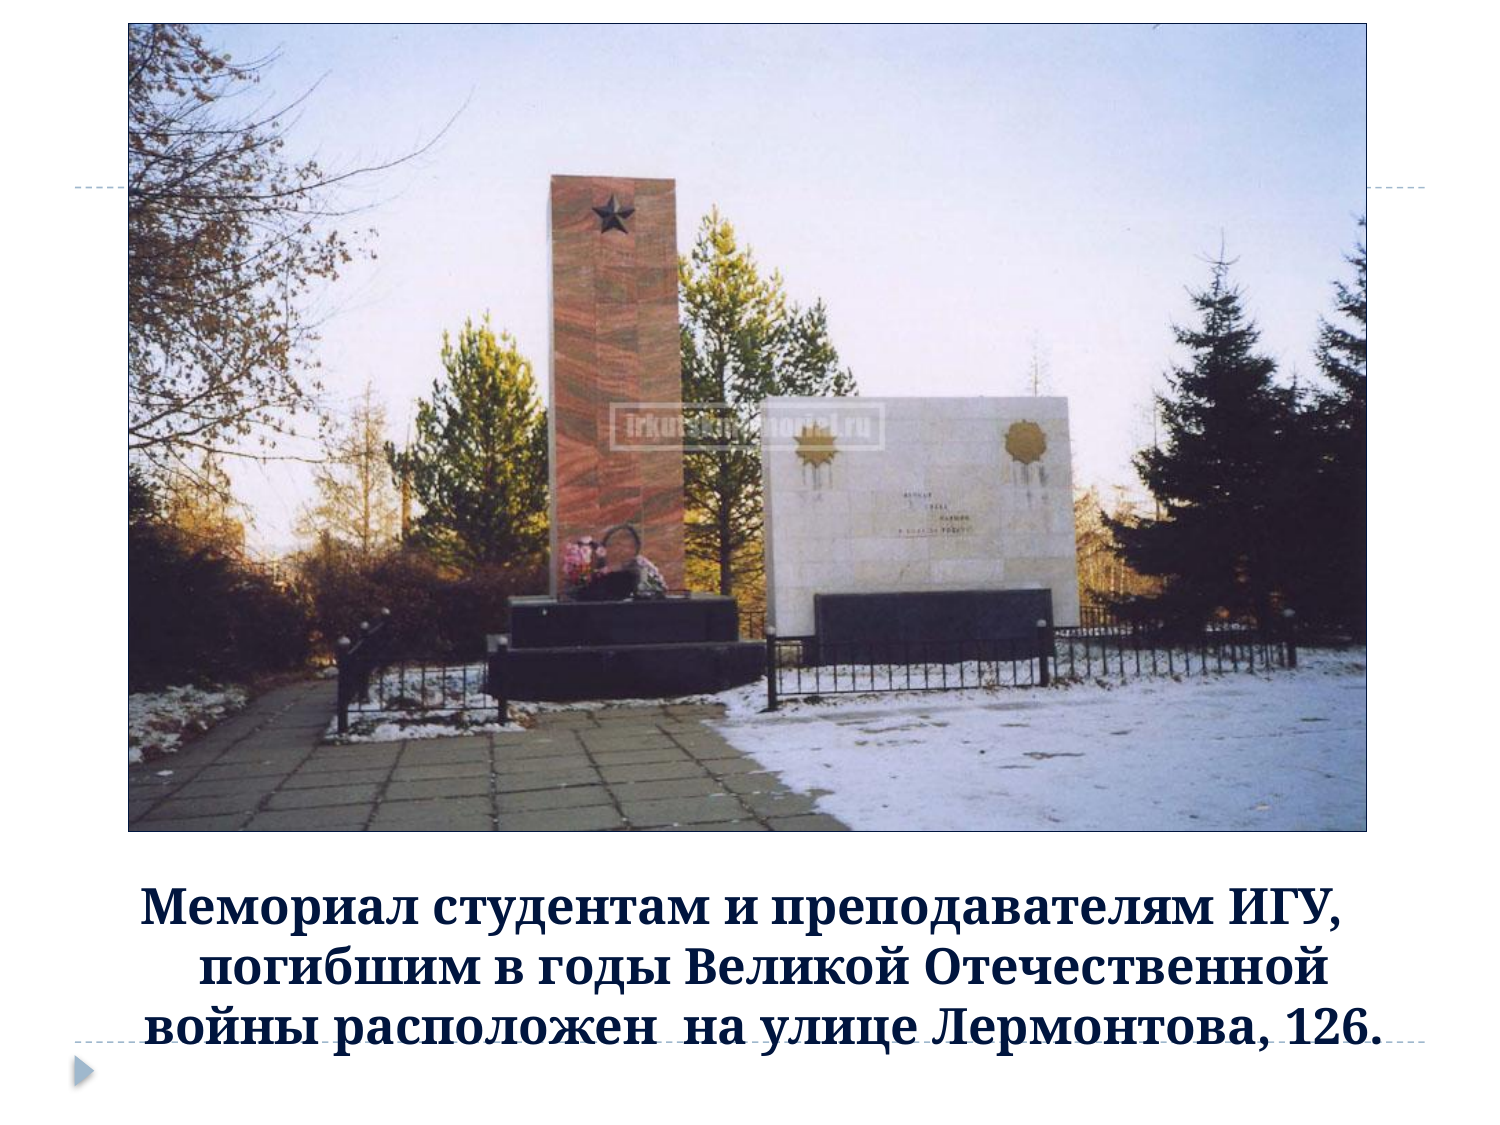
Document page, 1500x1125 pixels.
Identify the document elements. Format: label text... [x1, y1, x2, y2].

list Мемориал студентам и преподавателям ИГУ, погибшим в годы Великой Отечественной войны расположен на улице Лермонтова, 126. [58, 867, 1425, 1010]
picture [128, 23, 1367, 833]
